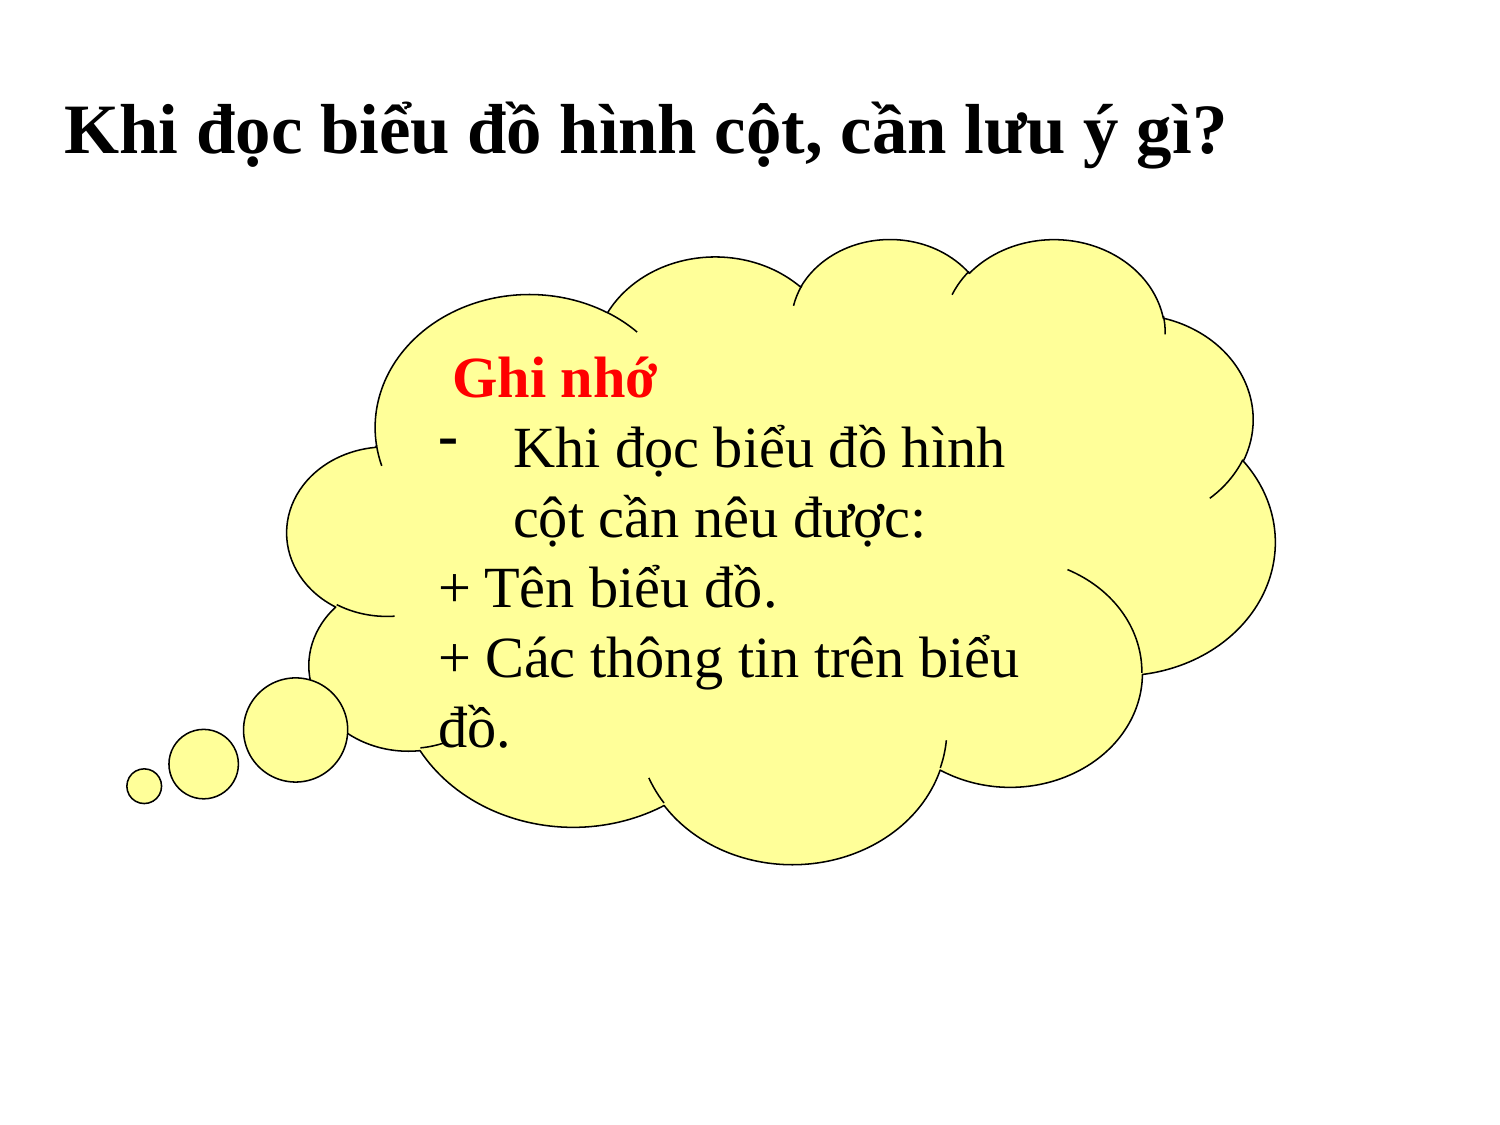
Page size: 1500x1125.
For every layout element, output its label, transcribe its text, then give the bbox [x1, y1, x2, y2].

text_box Khi đọc biểu đồ hình cột, cần lưu ý gì? [49, 74, 1500, 175]
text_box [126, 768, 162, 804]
text_box Ghi nhớ Khi đọc biểu đồ hình cột cần nêu được: + Tên biểu đồ. + Các thông tin trên biểu đồ. [168, 729, 239, 799]
text_box Ghi nhớ Khi đọc biểu đồ hình cột cần nêu được: + Tên biểu đồ. + Các thông tin trên biểu đồ. [243, 239, 1276, 865]
